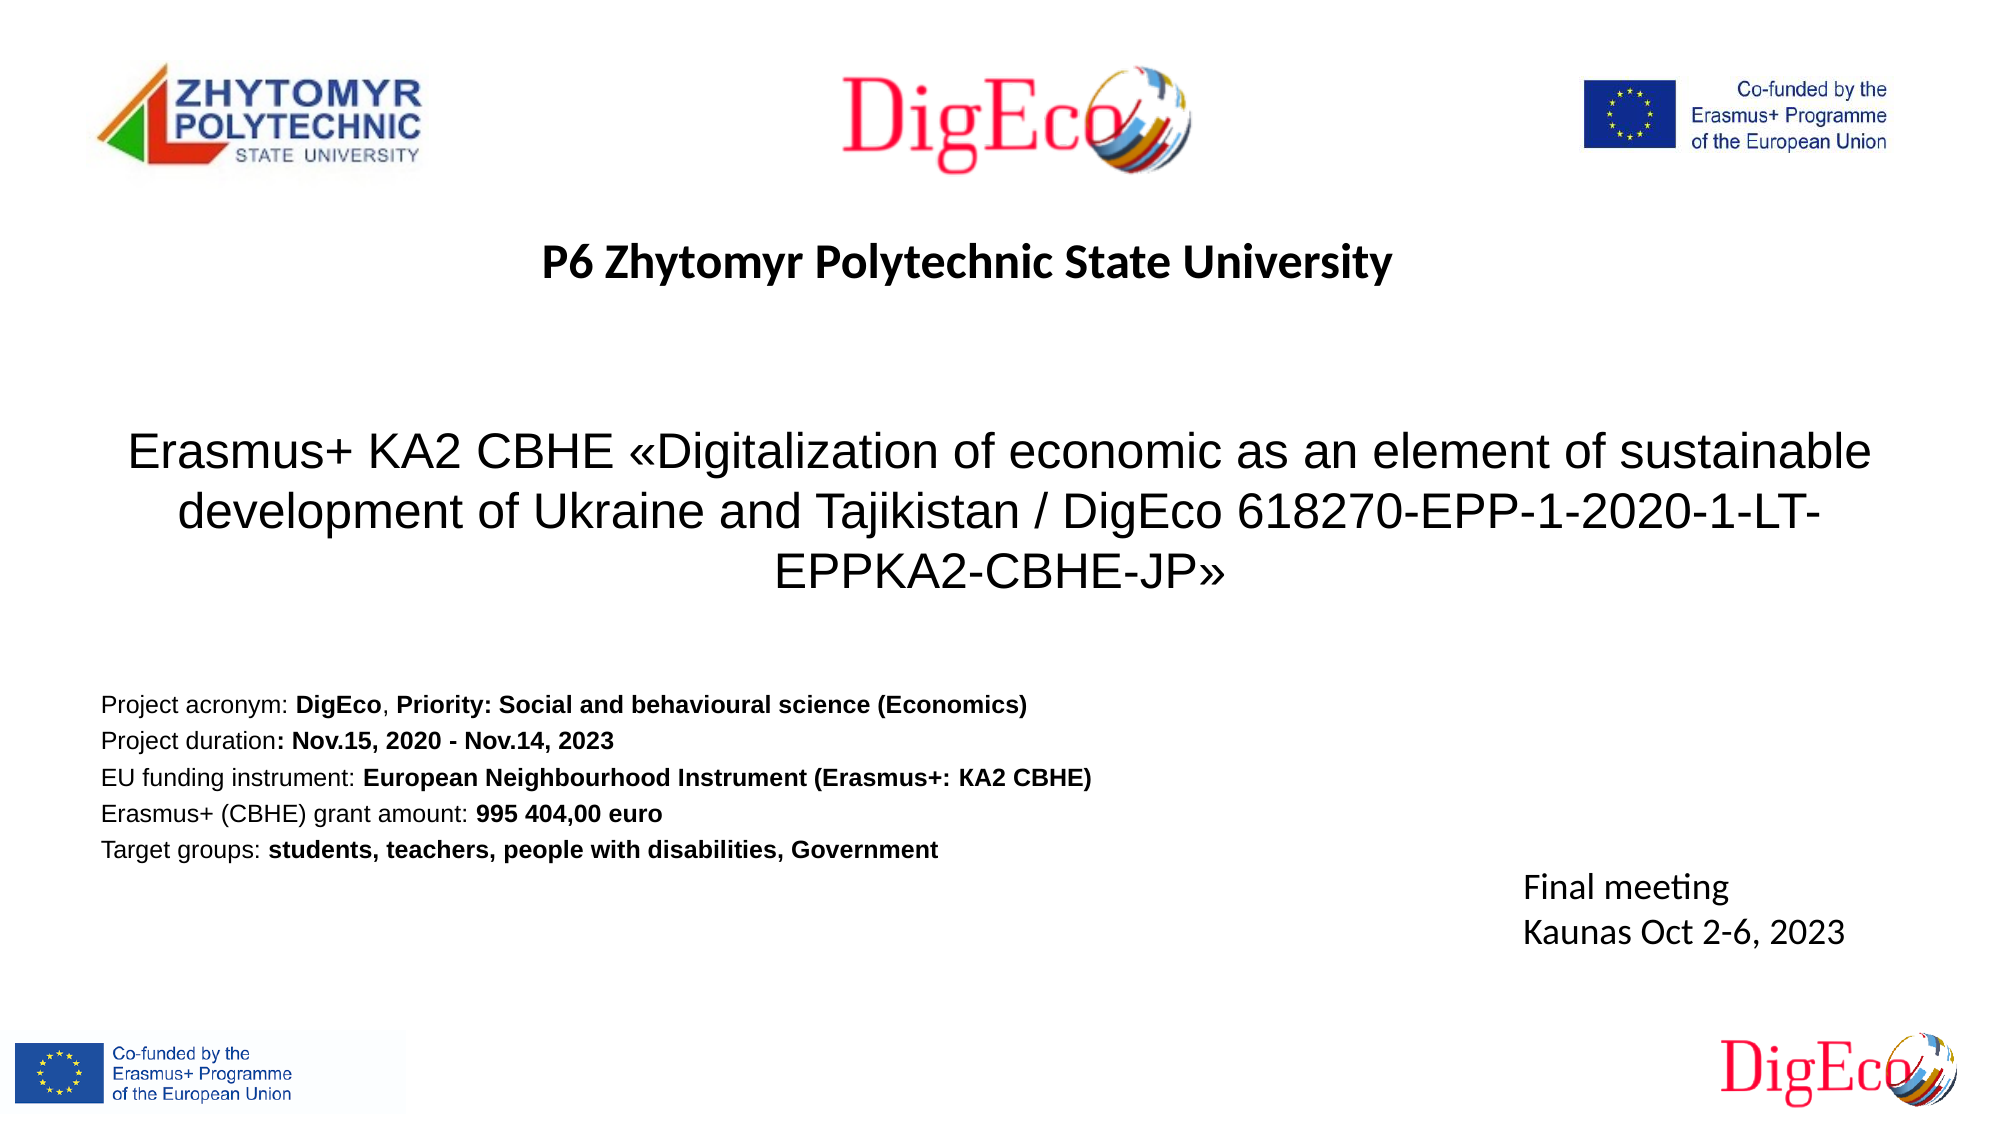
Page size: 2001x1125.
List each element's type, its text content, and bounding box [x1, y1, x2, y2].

picture [1716, 1026, 1962, 1114]
picture [1565, 60, 1902, 167]
picture [86, 60, 429, 189]
text_box P6 Zhytomyr Polytechnic State University [330, 220, 1606, 296]
text_box Final meeting Kaunas Oct 2-6, 2023 [1508, 854, 1877, 960]
picture [761, 12, 1239, 210]
picture [0, 1030, 406, 1114]
text_box Erasmus+ KA2 CBHE «Digitalization of economic as an element of sustainable development of Ukraine and Tajikistan / DigEco 618270-EPP-1-2020-1-LT-EPPKA2-CBHE-JP» Project acronym: DigEco, Priority: Social and behavioural science (Economics) Project duration: Nov.15, 2020 - Nov.14, 2023 EU funding instrument: European Neighbourhood Instrument (Erasmus+: КА2 CBHE) Erasmus+ (CBHE) grant amount: 995 404,00 euro Target groups: students, teachers, people with disabilities, Government [86, 411, 1914, 923]
